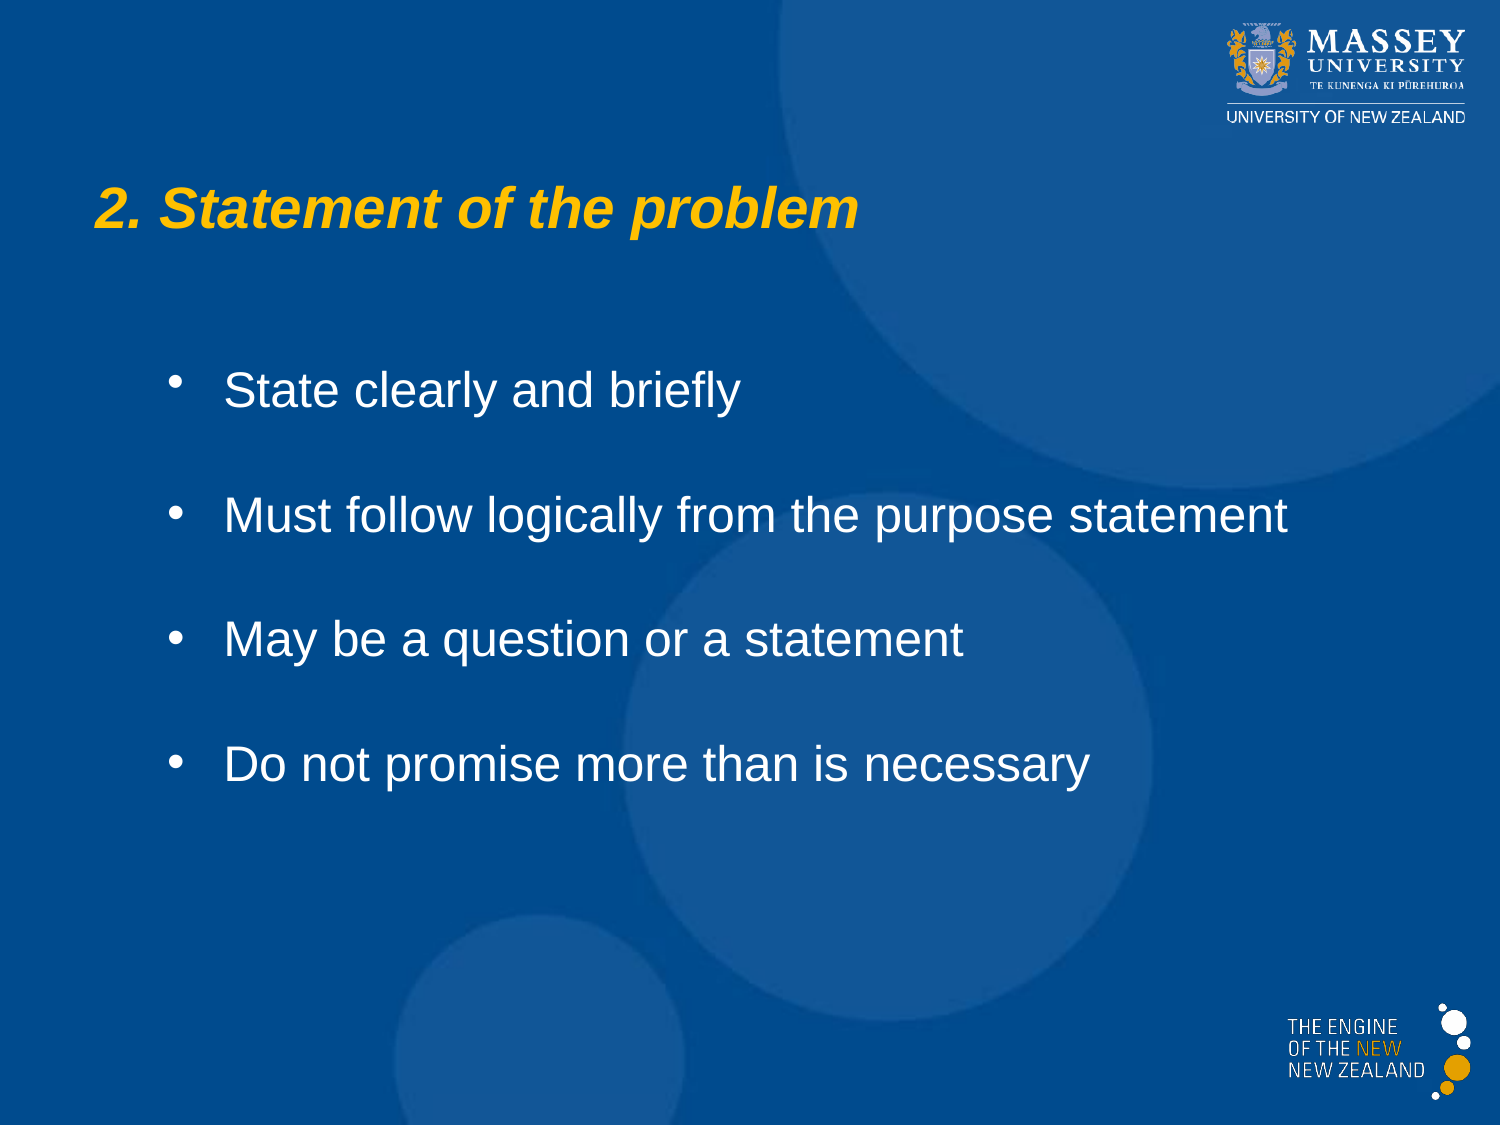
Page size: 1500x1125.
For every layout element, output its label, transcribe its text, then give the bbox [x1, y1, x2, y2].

text_box [1307, 29, 1465, 72]
picture [0, 0, 1500, 1125]
text_box [1350, 111, 1387, 123]
text_box [1310, 82, 1464, 89]
text_box [1391, 111, 1465, 123]
text_box [1227, 23, 1465, 104]
text_box [1325, 110, 1345, 123]
title 2. Statement of the problem [92, 167, 866, 358]
text_box [1275, 111, 1284, 123]
text_box [1309, 111, 1321, 123]
text_box [1299, 111, 1309, 123]
text_box [1227, 111, 1237, 123]
text_box State clearly and briefly Must follow logically from the purpose statement May be a question or a statement Do not promise more than is necessary [165, 355, 1294, 792]
text_box [1238, 111, 1249, 123]
text_box [1254, 111, 1265, 123]
text_box [1285, 110, 1294, 123]
text_box [1287, 1003, 1471, 1100]
text_box [1265, 111, 1274, 123]
